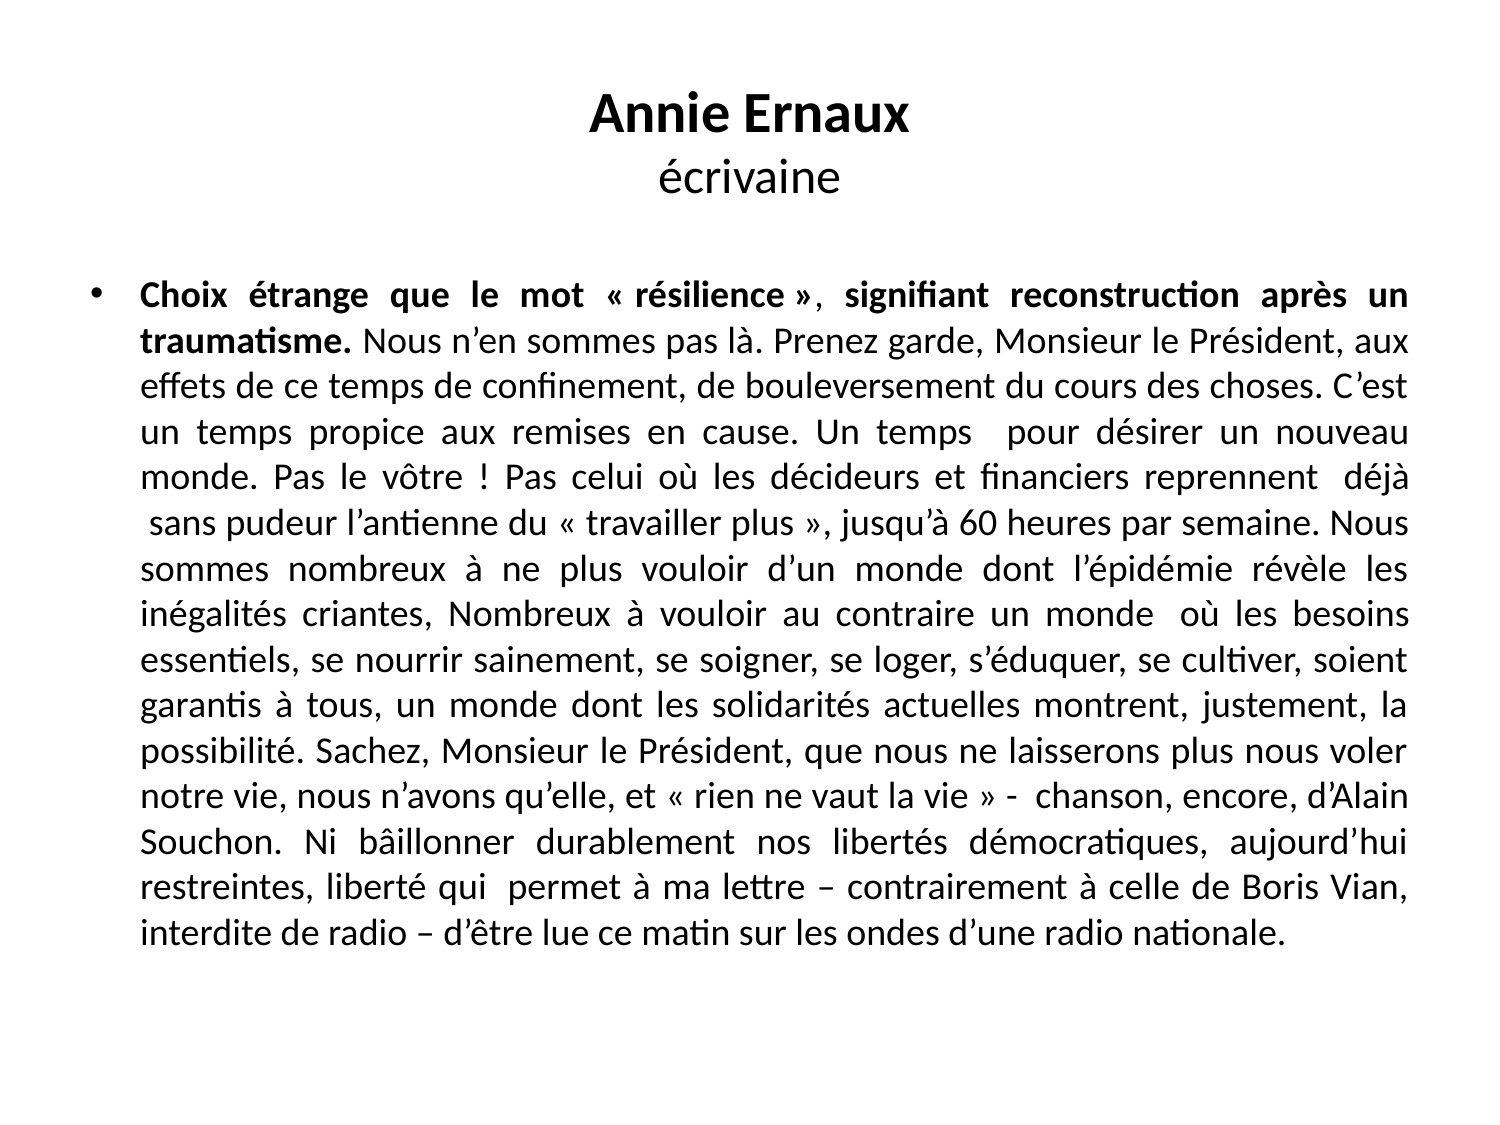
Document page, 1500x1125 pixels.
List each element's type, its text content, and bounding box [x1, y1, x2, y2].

list Choix étrange que le mot « résilience », signifiant reconstruction après un traumatisme. Nous n’en sommes pas là. Prenez garde, Monsieur le Président, aux effets de ce temps de confinement, de bouleversement du cours des choses. C’est un temps propice aux remises en cause. Un temps pour désirer un nouveau monde. Pas le vôtre ! Pas celui où les décideurs et financiers reprennent déjà sans pudeur l’antienne du « travailler plus », jusqu’à 60 heures par semaine. Nous sommes nombreux à ne plus vouloir d’un monde dont l’épidémie révèle les inégalités criantes, Nombreux à vouloir au contraire un monde où les besoins essentiels, se nourrir sainement, se soigner, se loger, s’éduquer, se cultiver, soient garantis à tous, un monde dont les solidarités actuelles montrent, justement, la possibilité. Sachez, Monsieur le Président, que nous ne laisserons plus nous voler notre vie, nous n’avons qu’elle, et « rien ne vaut la vie » - chanson, encore, d’Alain Souchon. Ni bâillonner durablement nos libertés démocratiques, aujourd’hui restreintes, liberté qui permet à ma lettre – contrairement à celle de Boris Vian, interdite de radio – d’être lue ce matin sur les ondes d’une radio nationale. [75, 262, 1425, 1005]
title Annie Ernaux écrivaine [75, 45, 1425, 233]
